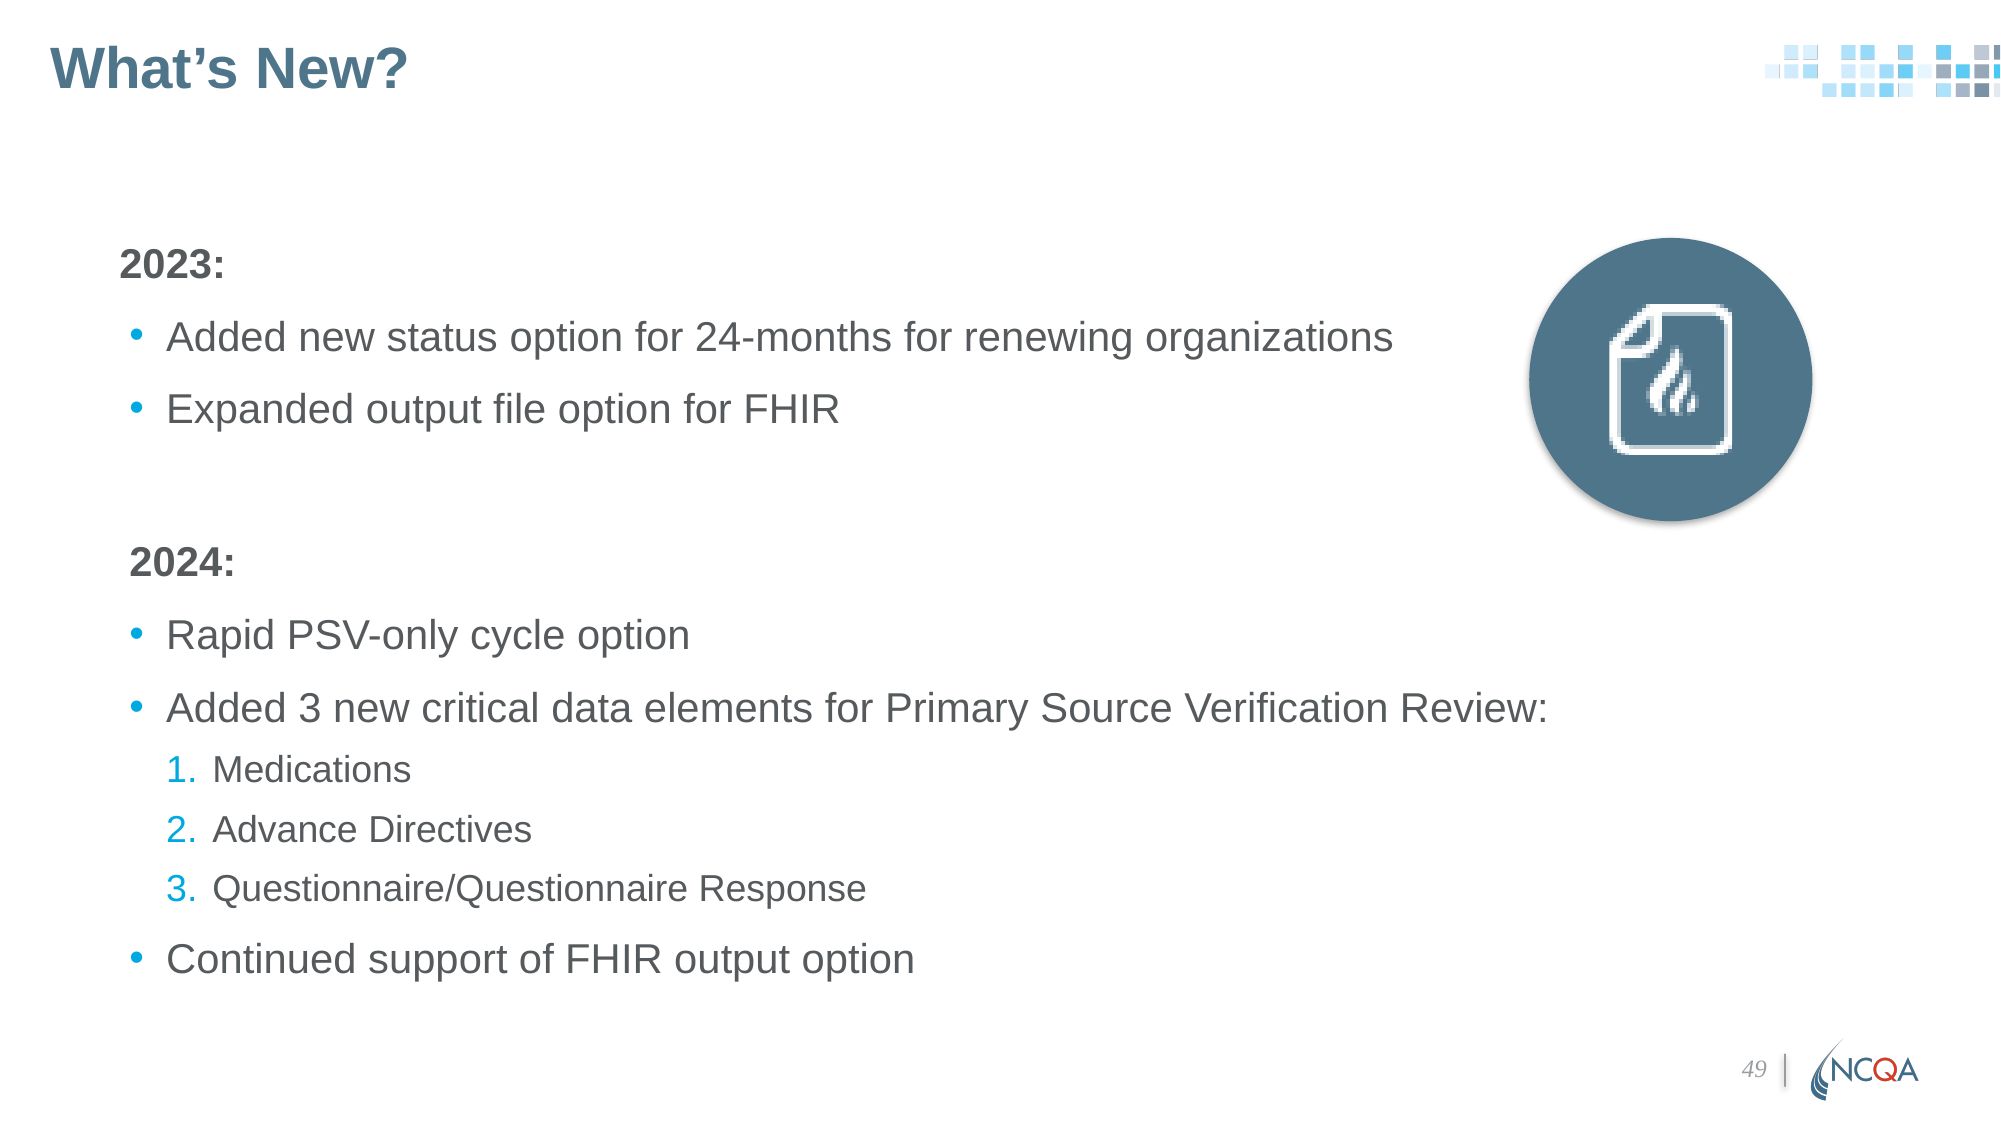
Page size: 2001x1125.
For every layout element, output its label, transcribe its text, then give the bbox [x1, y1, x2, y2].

picture [1950, 45, 2001, 97]
list 2023: Added new status option for 24-months for renewing organizations Expanded output file option for FHIR 2024: Rapid PSV-only cycle option Added 3 new critical data elements for Primary Source Verification Review: Medications Advance Directives Questionnaire/Questionnaire Response Continued support of FHIR output option [50, 236, 1573, 994]
picture [1800, 1033, 1932, 1108]
title What’s New? [50, 38, 1950, 100]
slide_number 49 [1648, 1054, 1767, 1083]
picture [1609, 304, 1733, 455]
text_box [1528, 237, 1814, 522]
